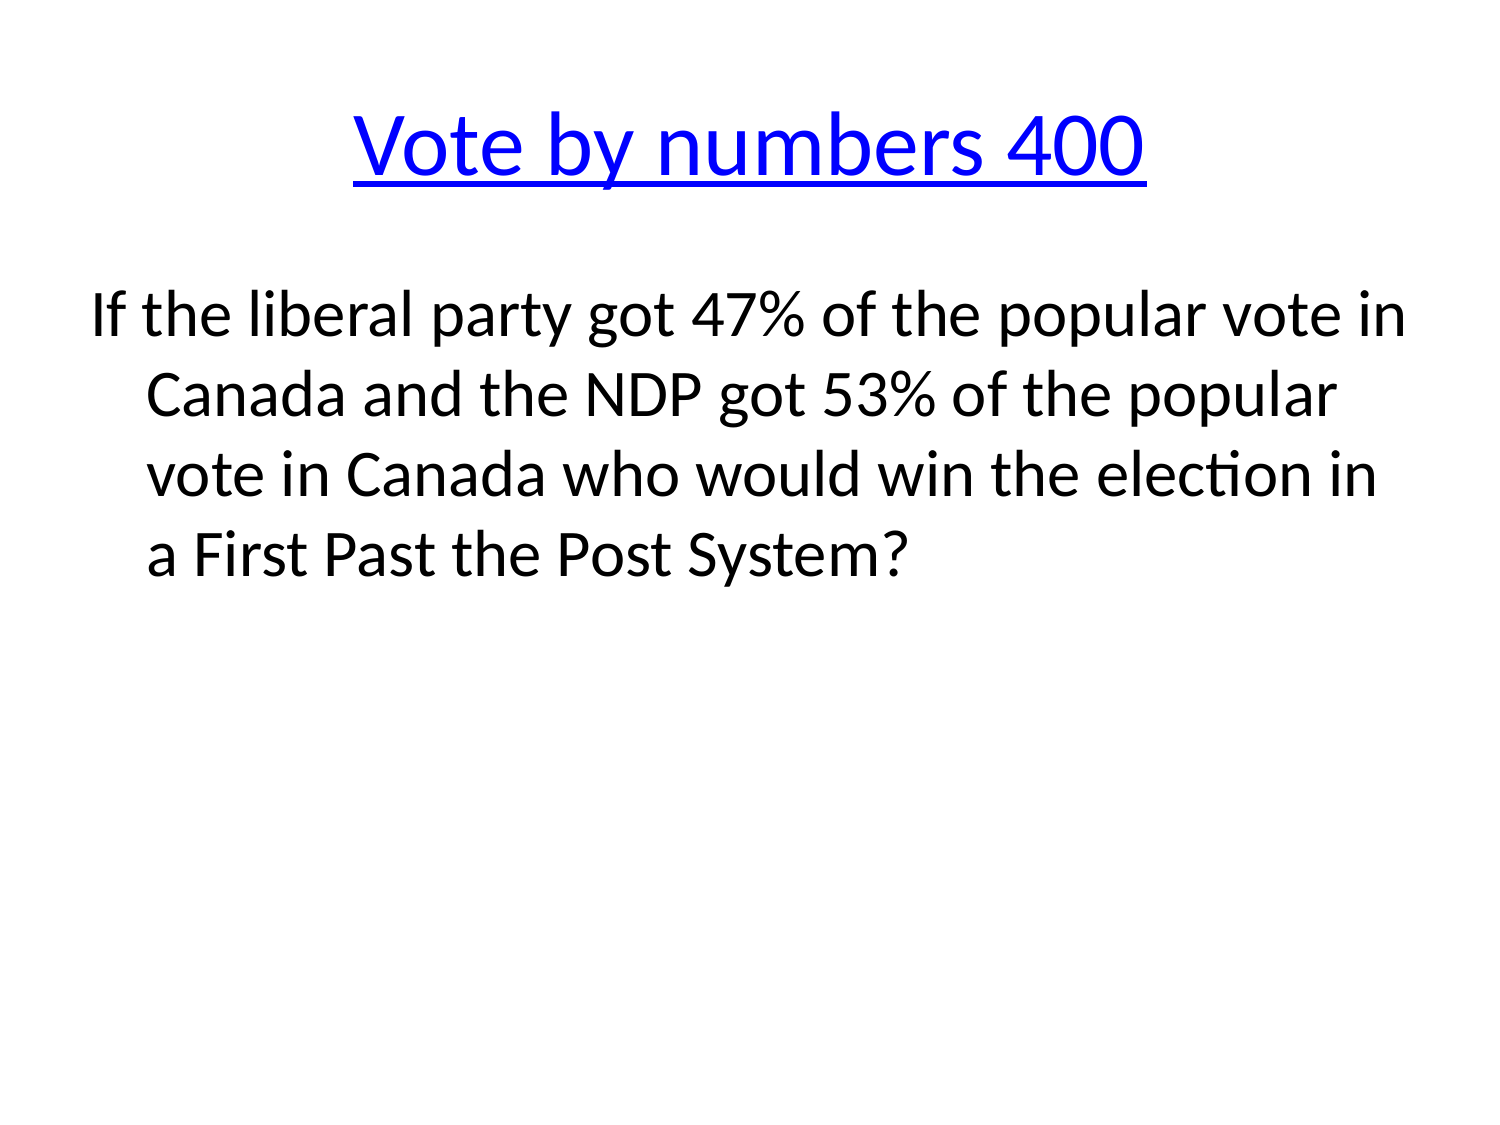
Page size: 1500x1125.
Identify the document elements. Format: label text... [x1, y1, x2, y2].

list If the liberal party got 47% of the popular vote in Canada and the NDP got 53% of the popular vote in Canada who would win the election in a First Past the Post System? [75, 262, 1425, 1005]
title Vote by numbers 400 [75, 45, 1425, 233]
